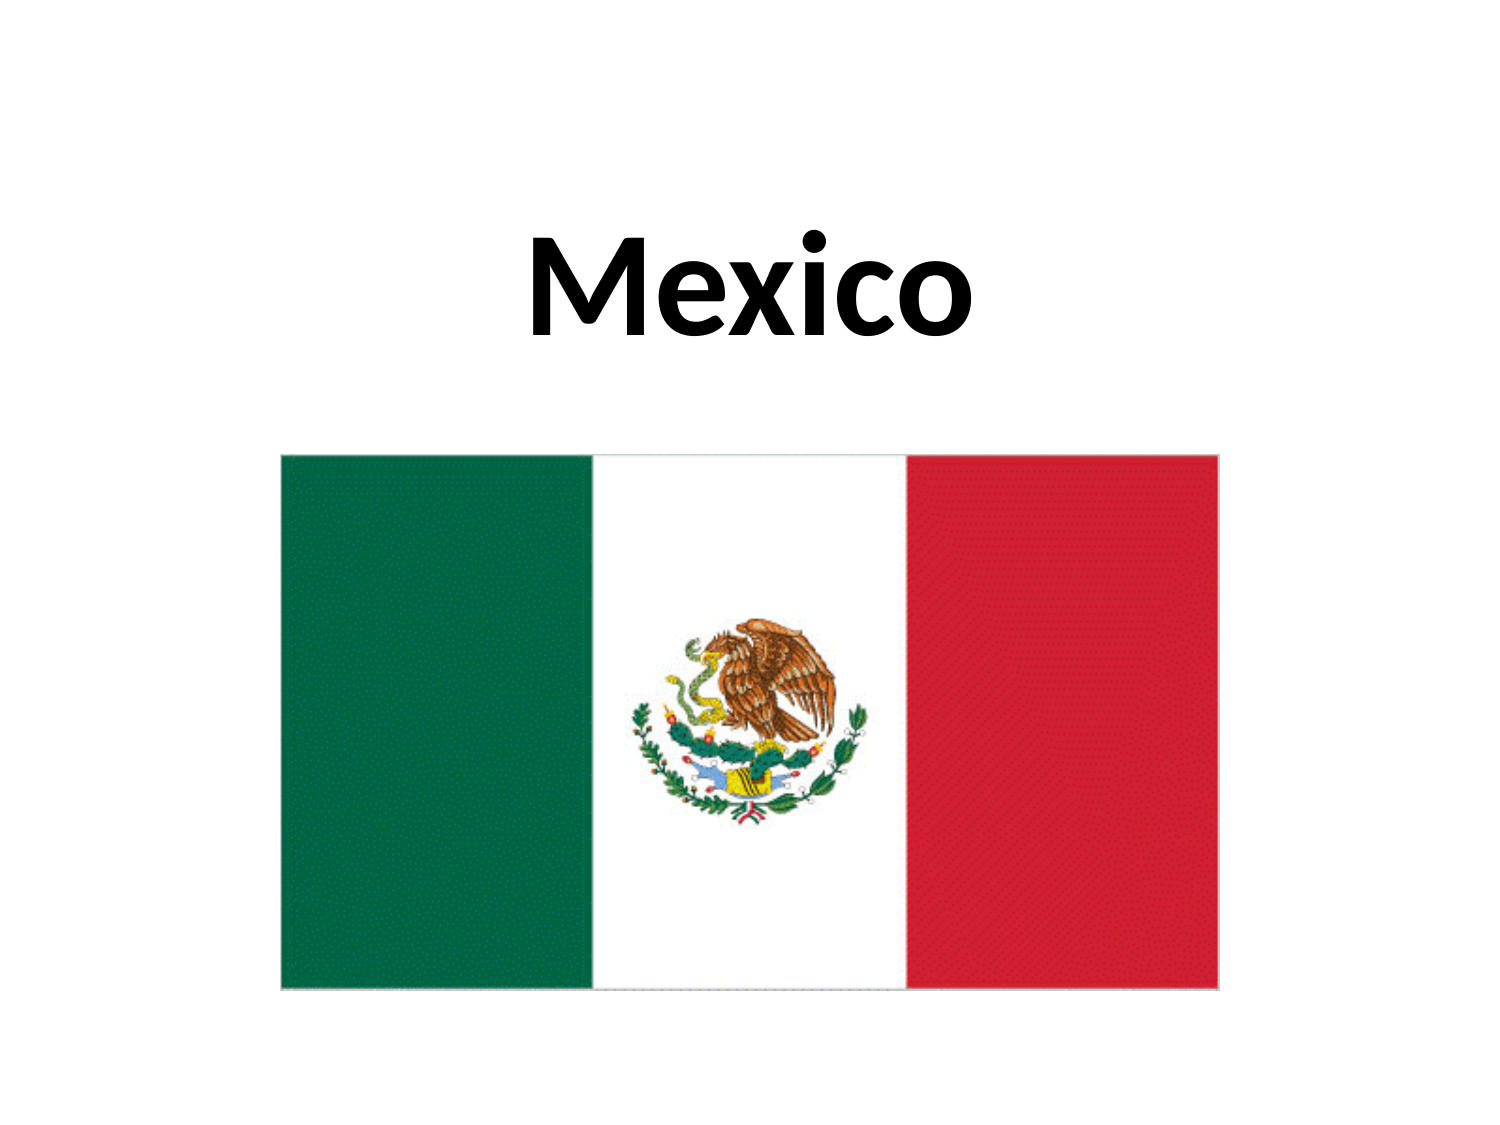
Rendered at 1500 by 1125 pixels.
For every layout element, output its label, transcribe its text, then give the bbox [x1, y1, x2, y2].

title Mexico [112, 104, 1388, 447]
picture [280, 453, 1220, 992]
